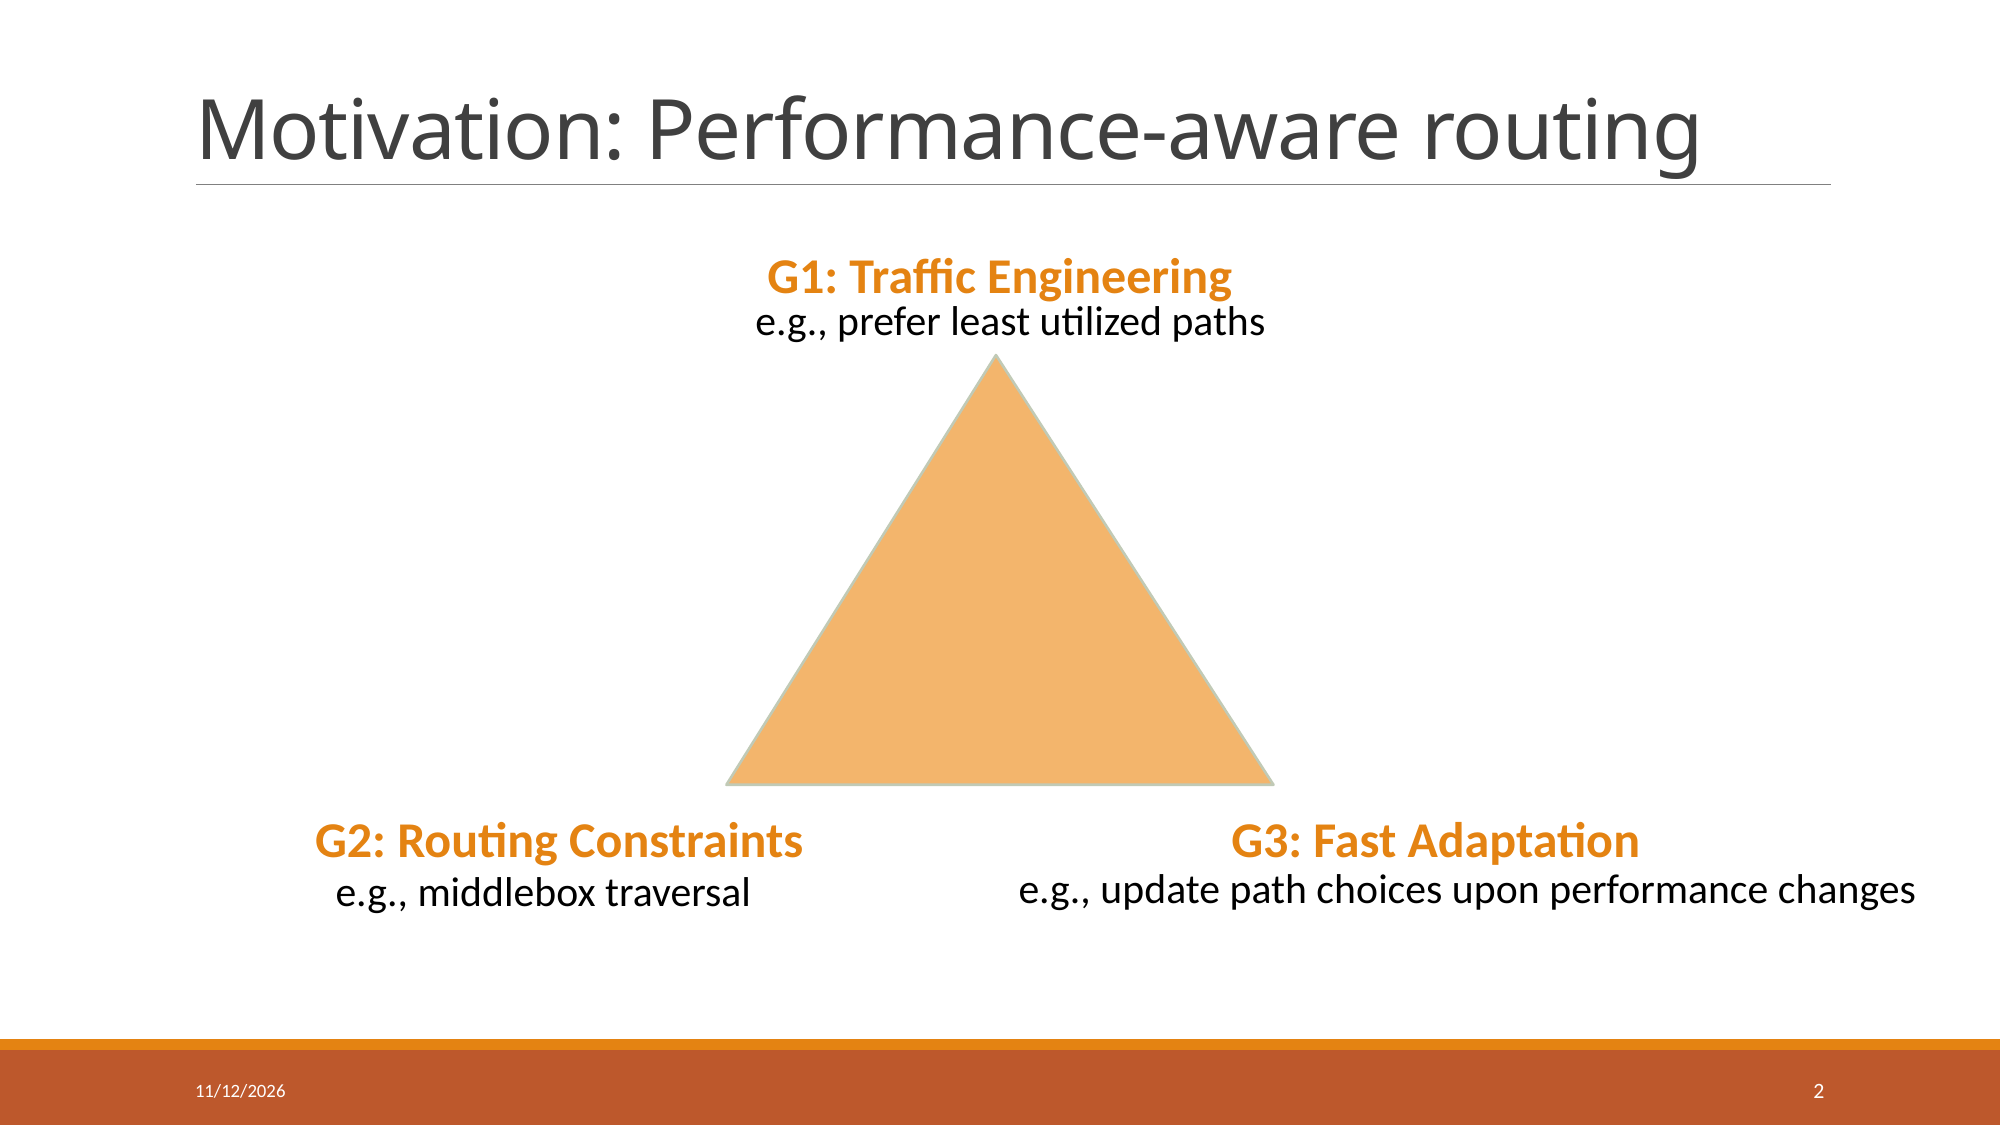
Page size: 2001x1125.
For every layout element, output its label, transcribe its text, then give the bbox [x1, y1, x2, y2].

text_box G3: Fast Adaptation [1216, 799, 1656, 854]
text_box G2: Routing Constraints [300, 799, 819, 875]
text_box e.g., middlebox traversal [320, 857, 767, 922]
slide_number 2 [1624, 1059, 1840, 1120]
text_box G1: Traffic Engineering [752, 235, 1248, 286]
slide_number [180, 1059, 586, 1120]
text_box e.g., prefer least utilized paths [740, 286, 1281, 352]
text_box [725, 353, 1275, 787]
title Motivation: Performance-aware routing [180, 47, 1830, 185]
text_box e.g., update path choices upon performance changes [1003, 854, 1932, 920]
